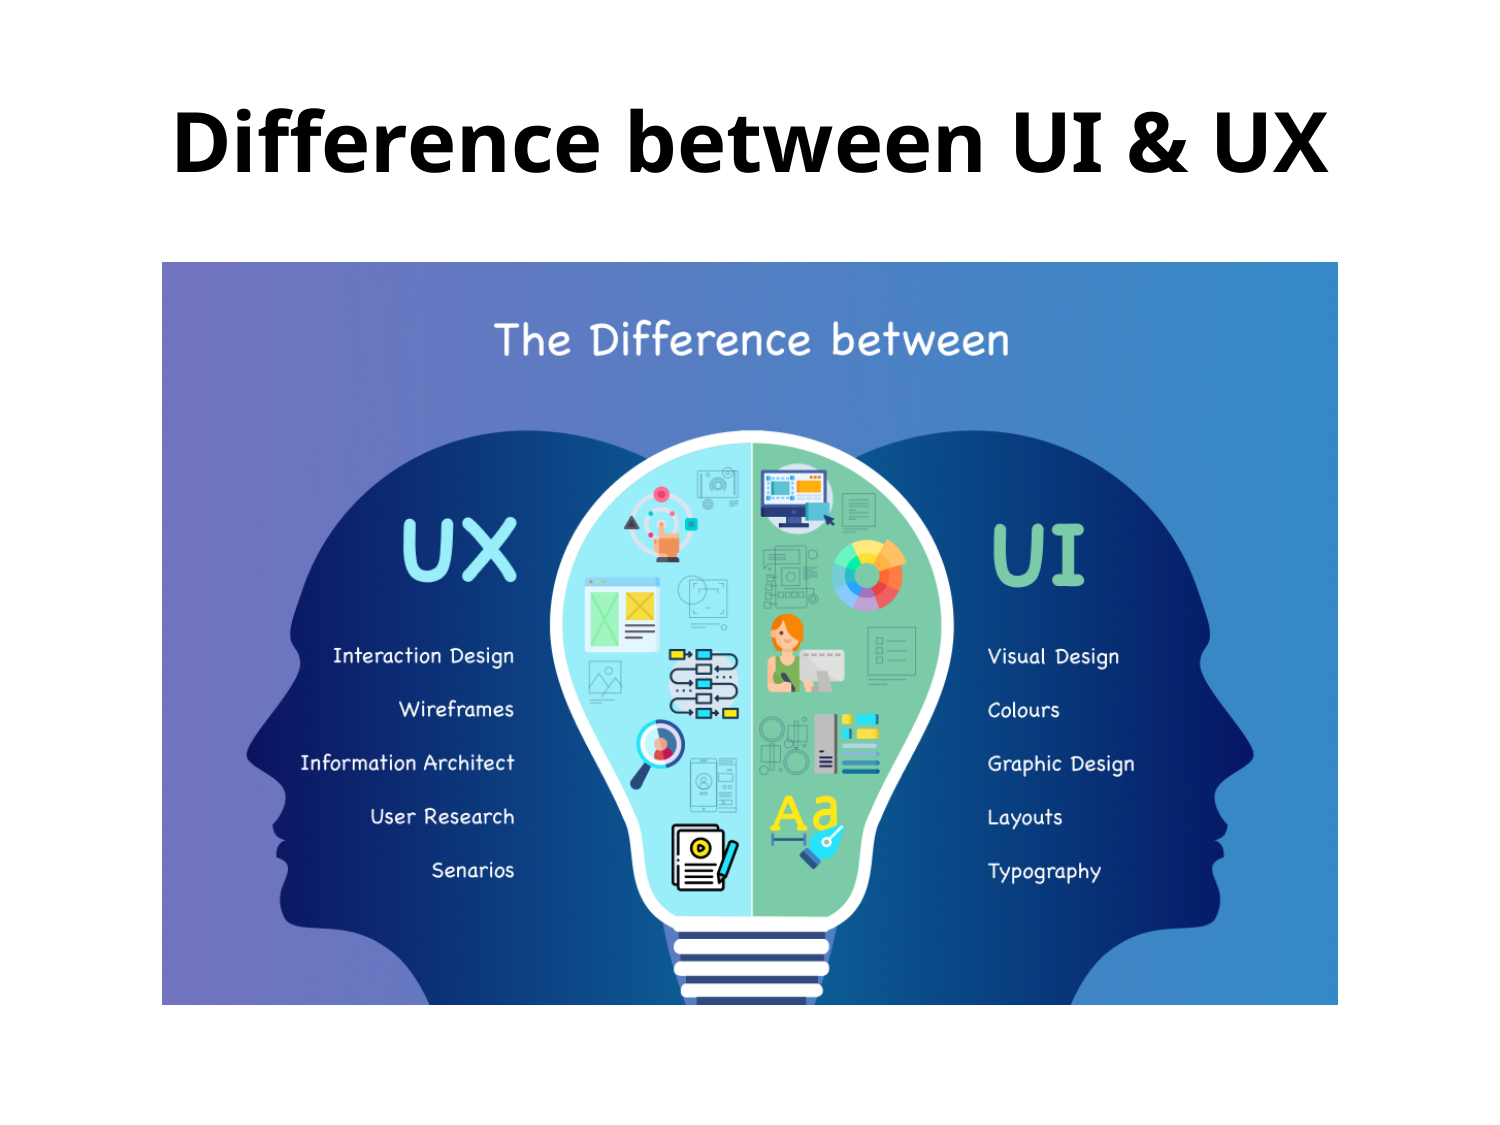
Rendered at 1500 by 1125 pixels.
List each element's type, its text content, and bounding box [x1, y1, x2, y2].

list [161, 262, 1338, 1006]
title Difference between UI & UX [75, 45, 1425, 233]
